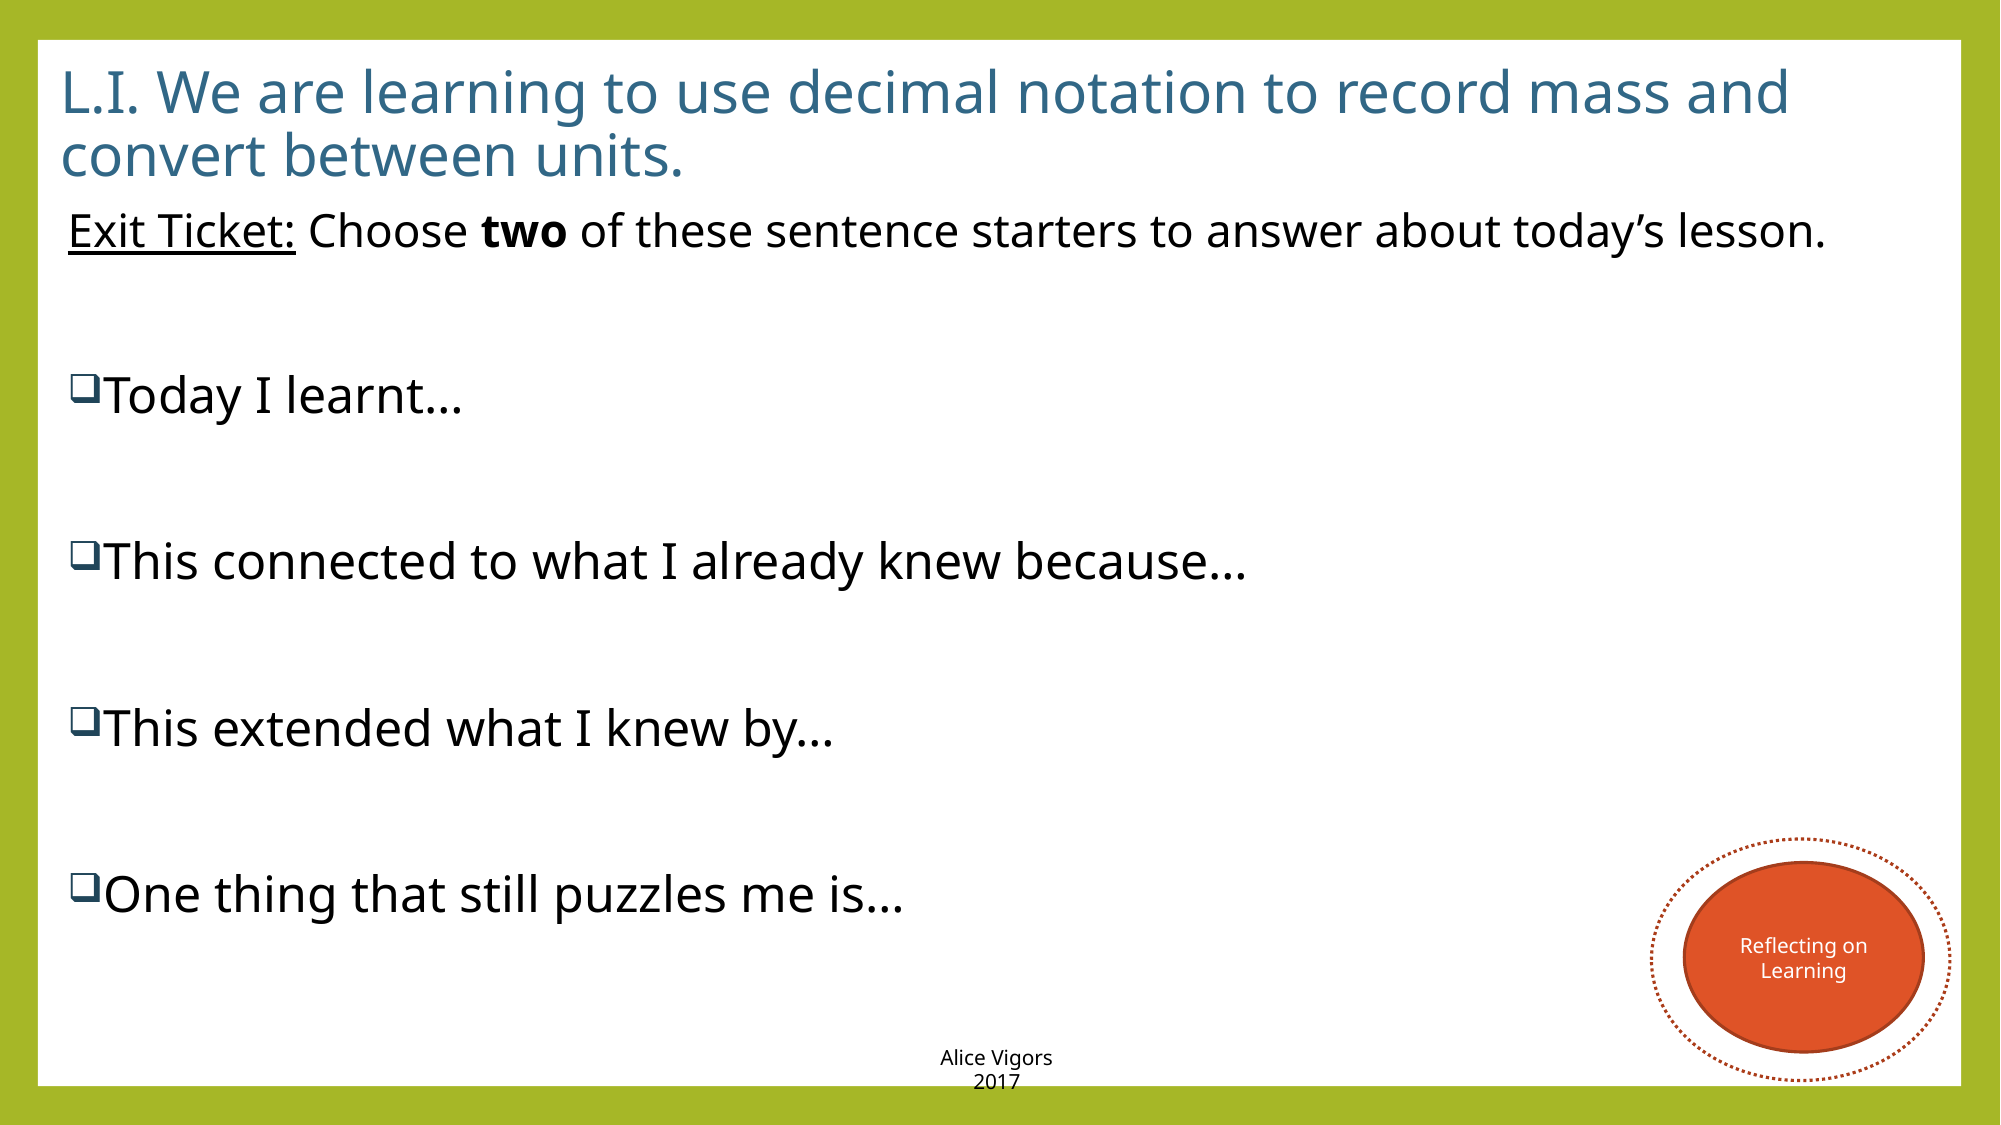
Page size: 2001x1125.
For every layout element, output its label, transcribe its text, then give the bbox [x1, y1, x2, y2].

text_box Alice Vigors 2017 [916, 1036, 1078, 1102]
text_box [1651, 838, 1951, 1081]
list Exit Ticket: Choose two of these sentence starters to answer about today’s lesson. Today I learnt… This connected to what I already knew because… This extended what I knew by… One thing that still puzzles me is… [45, 200, 1958, 1067]
title L.I. We are learning to use decimal notation to record mass and convert between units. [45, 51, 1958, 200]
